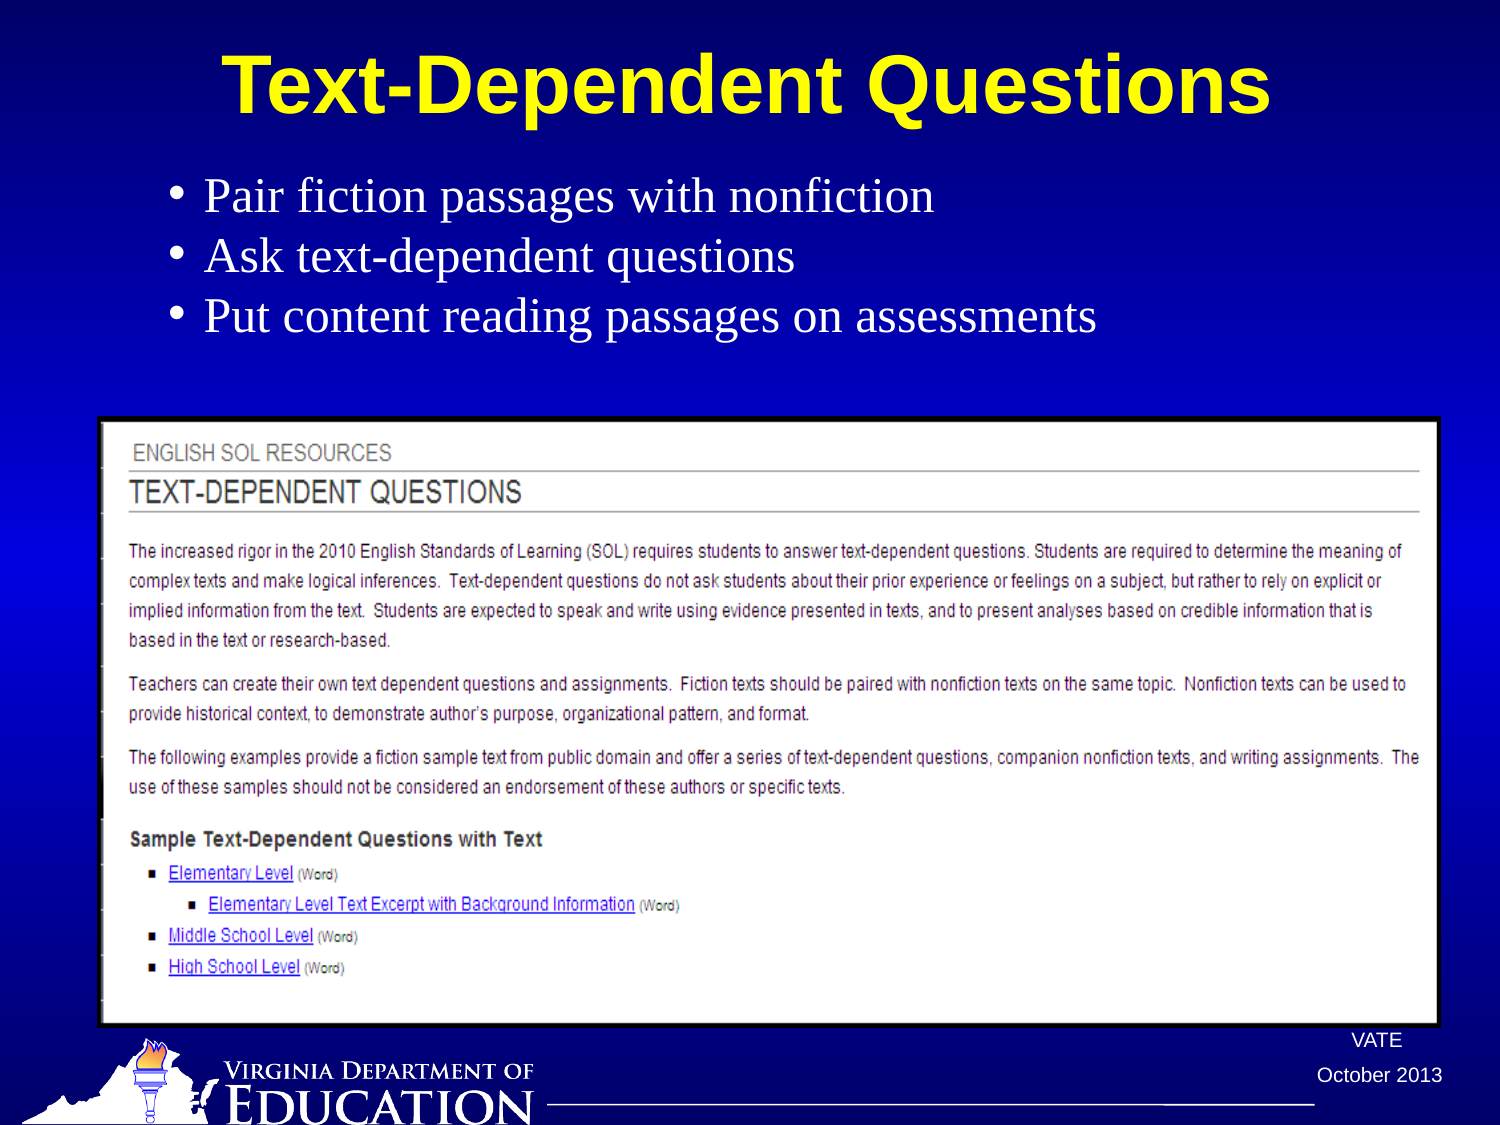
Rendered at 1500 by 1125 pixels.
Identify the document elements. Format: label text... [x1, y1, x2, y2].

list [97, 416, 1442, 1029]
text_box Pair fiction passages with nonfiction Ask text-dependent questions Put content reading passages on assessments [153, 155, 1406, 350]
title Text-Dependent Questions [71, 49, 1424, 151]
picture [22, 1038, 534, 1125]
